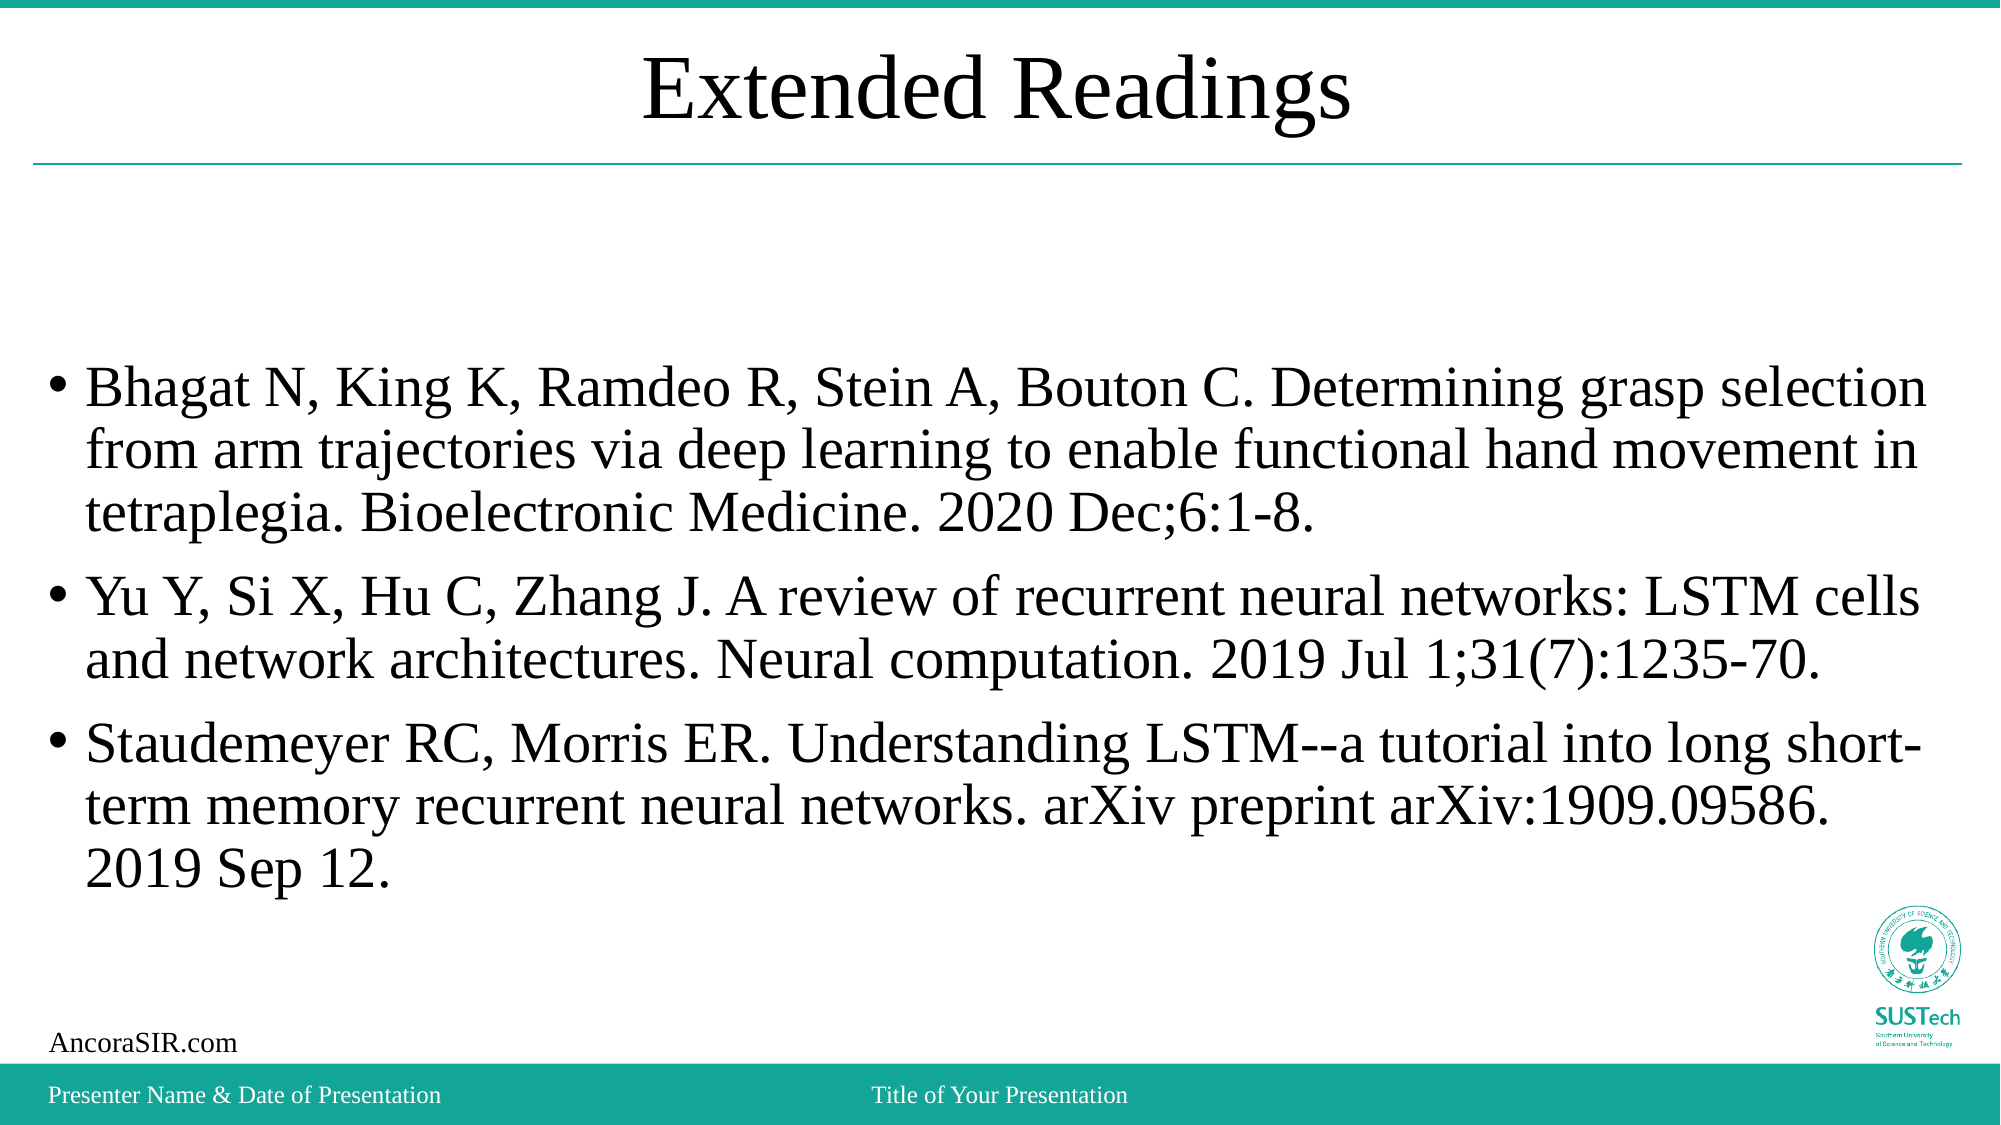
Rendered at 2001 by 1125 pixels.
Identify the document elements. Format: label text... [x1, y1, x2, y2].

slide_number [1238, 1063, 1962, 1124]
title Extended Readings [32, 12, 1962, 165]
slide_number Presenter Name & Date of Presentation [32, 1063, 761, 1124]
footer Title of Your Presentation [761, 1063, 1238, 1124]
list Bhagat N, King K, Ramdeo R, Stein A, Bouton C. Determining grasp selection from arm trajectories via deep learning to enable functional hand movement in tetraplegia. Bioelectronic Medicine. 2020 Dec;6:1-8. Yu Y, Si X, Hu C, Zhang J. A review of recurrent neural networks: LSTM cells and network architectures. Neural computation. 2019 Jul 1;31(7):1235-70. Staudemeyer RC, Morris ER. Understanding LSTM--a tutorial into long short-term memory recurrent neural networks. arXiv preprint arXiv:1909.09586. 2019 Sep 12. [32, 257, 1962, 1055]
